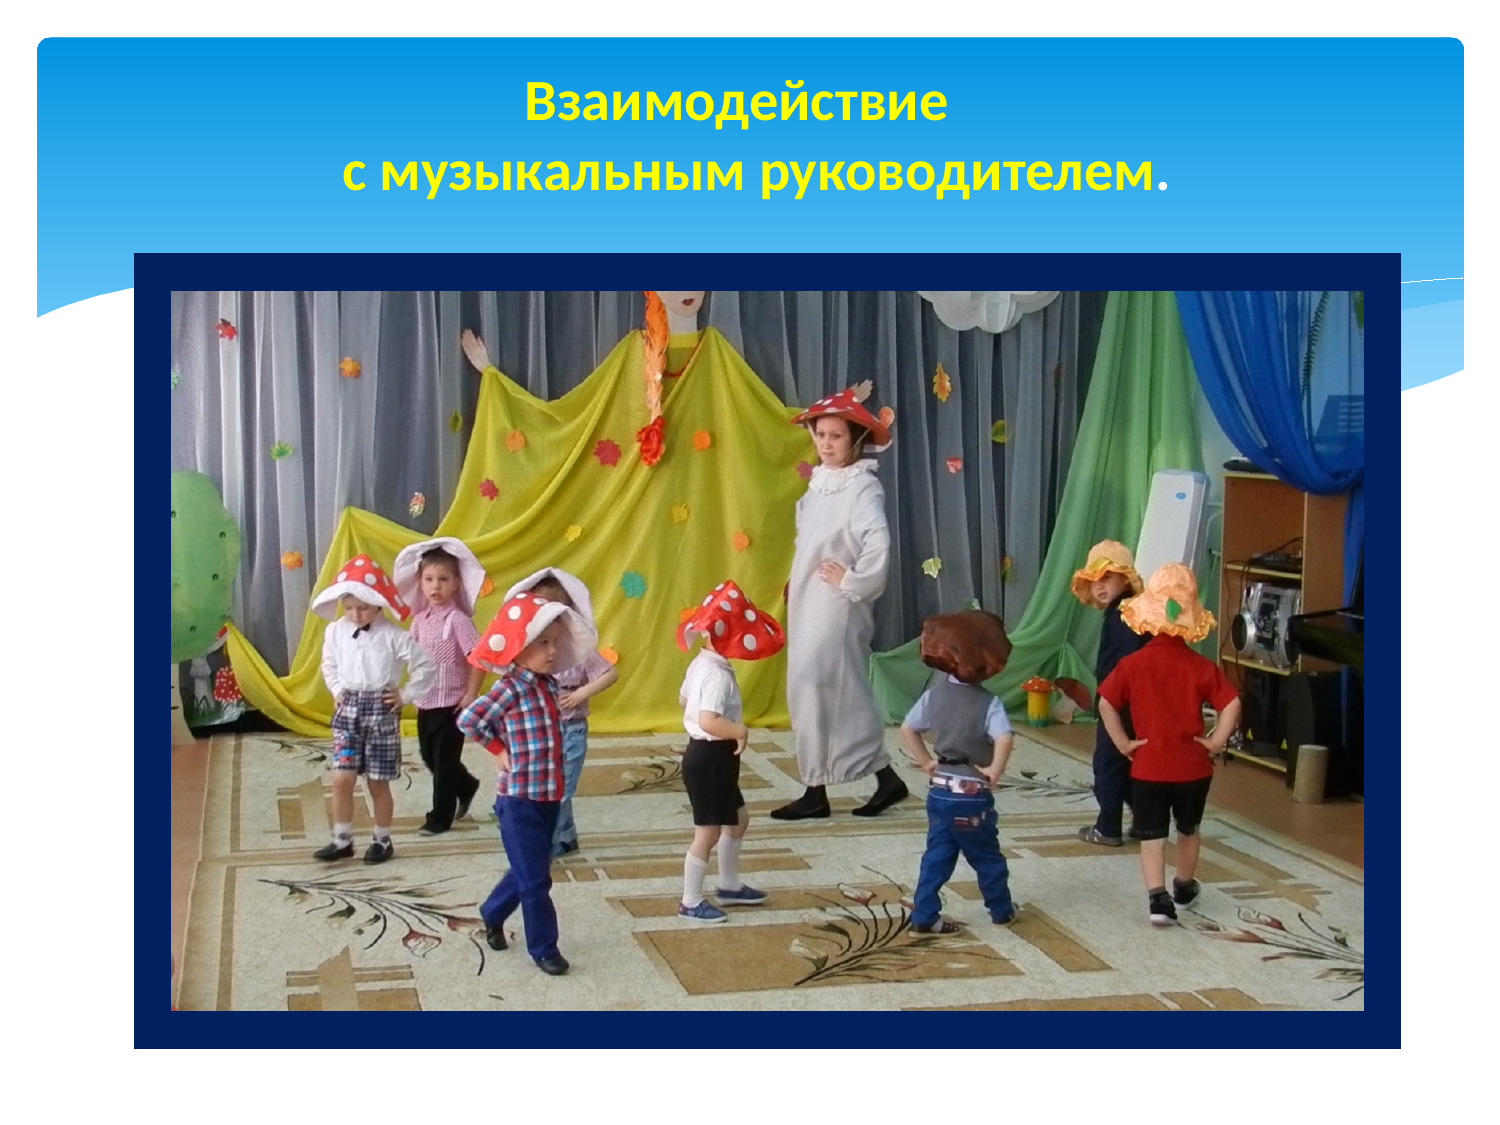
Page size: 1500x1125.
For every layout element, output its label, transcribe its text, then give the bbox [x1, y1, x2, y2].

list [170, 290, 1365, 1012]
title Взаимодействие с музыкальным руководителем. [75, 55, 1425, 209]
